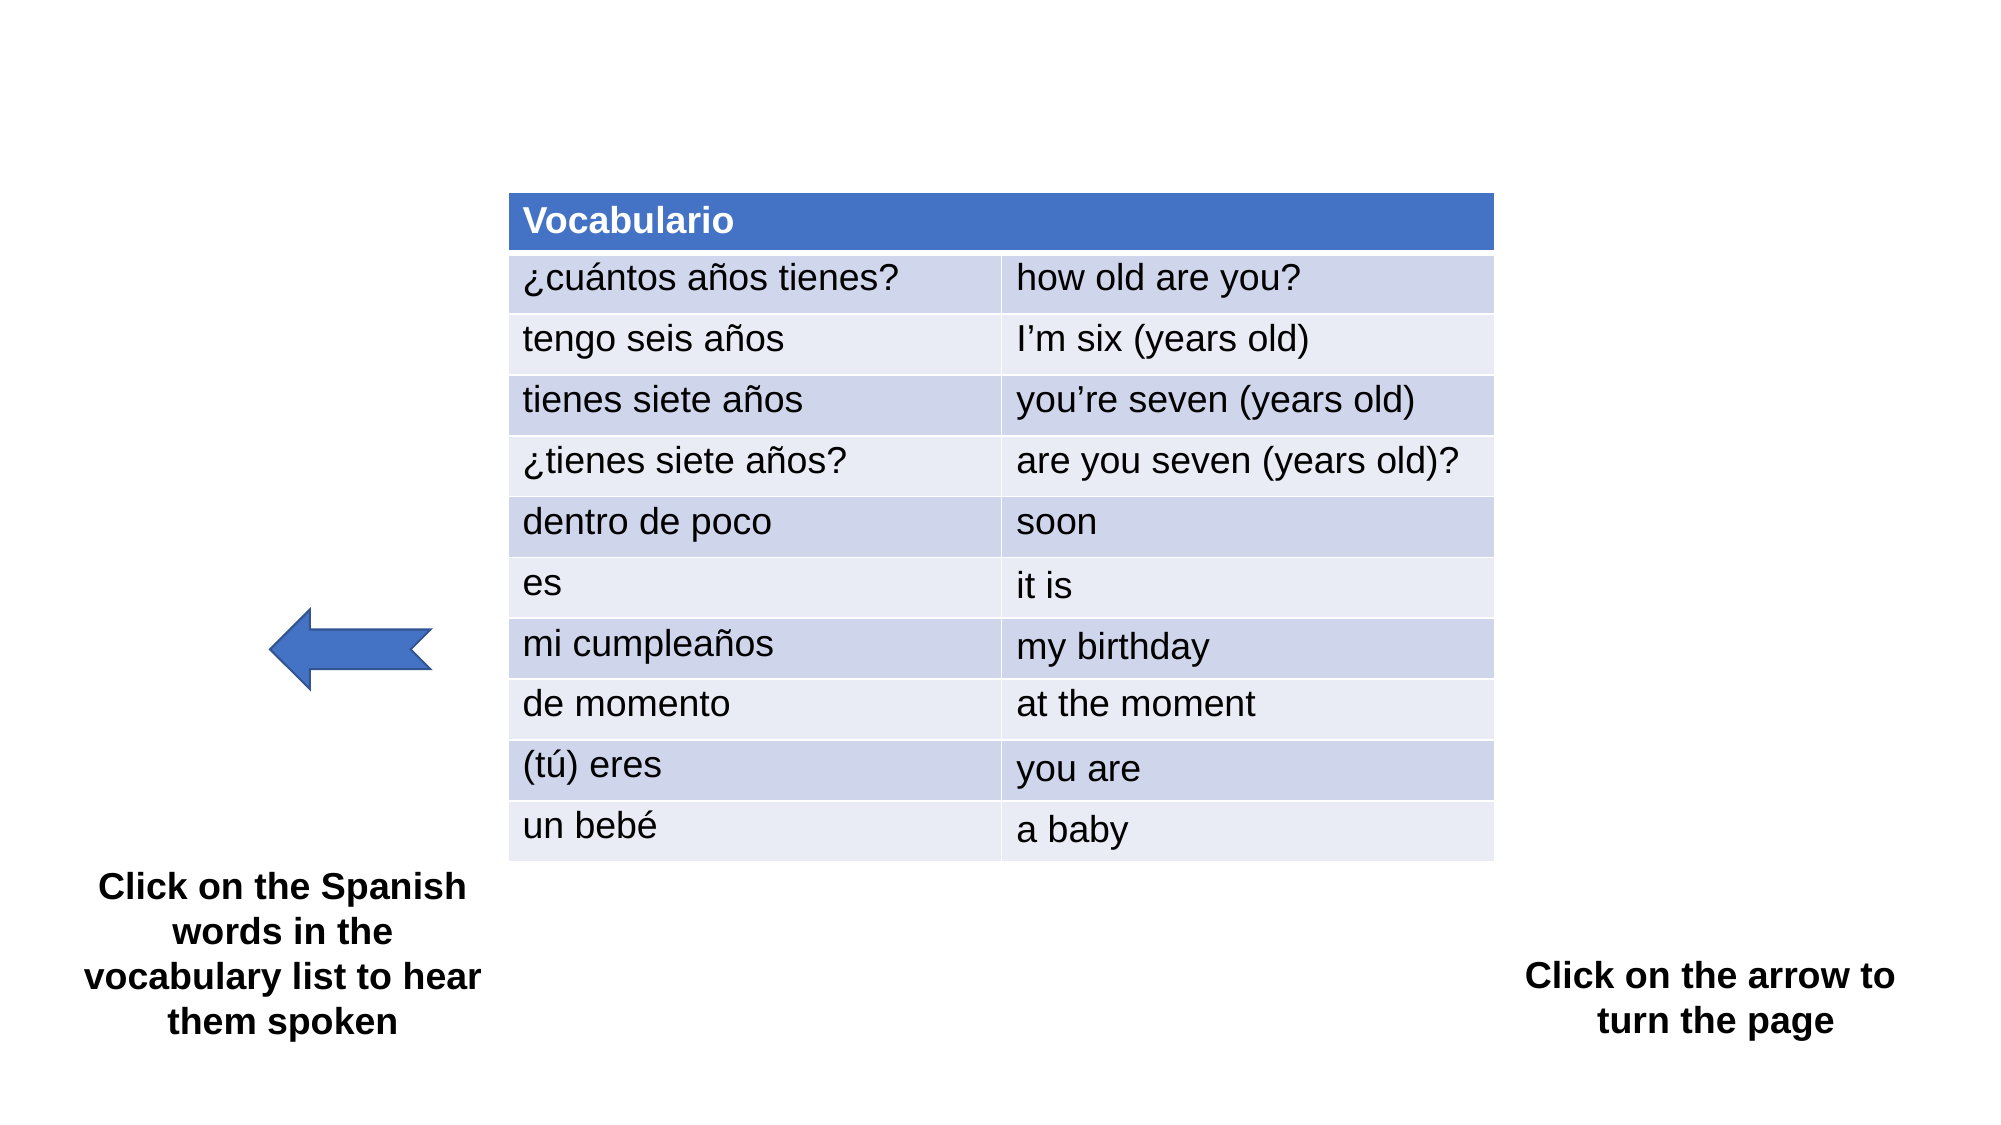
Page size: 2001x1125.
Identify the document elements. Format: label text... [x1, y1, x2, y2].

table_cell you’re seven (years old) [1002, 376, 1494, 435]
text_box [520, 688, 987, 737]
text_box [512, 624, 987, 676]
table_cell mi cumpleaños [509, 619, 1001, 678]
table_cell I’m six (years old) [1002, 315, 1494, 374]
table_cell tengo seis años [509, 315, 1001, 374]
table_cell my birthday [1002, 619, 1494, 678]
table_cell ¿tienes siete años? [509, 437, 1001, 496]
table_cell you are [1002, 741, 1494, 800]
table_cell at the moment [1002, 680, 1494, 739]
table_cell un bebé [509, 802, 1001, 861]
table_header Vocabulario [509, 193, 1494, 250]
text_box [512, 563, 987, 612]
table_cell (tú) eres [509, 741, 1001, 800]
table_cell it is [1002, 558, 1494, 617]
text_box [515, 379, 987, 425]
table_cell soon [1002, 497, 1494, 557]
table_cell how old are you? [1002, 256, 1494, 313]
text_box [512, 263, 987, 304]
table_cell a baby [1002, 802, 1494, 861]
text_box [517, 749, 987, 795]
table_cell tienes siete años [509, 376, 1001, 435]
text_box [515, 319, 987, 370]
table_cell de momento [509, 680, 1001, 739]
table_cell es [509, 558, 1001, 617]
text_box [512, 806, 987, 857]
text_box [515, 505, 987, 551]
text_box [512, 438, 987, 492]
table_cell are you seven (years old)? [1002, 437, 1494, 496]
table_cell ¿cuántos años tienes? [509, 256, 1001, 313]
table_cell dentro de poco [509, 497, 1001, 557]
